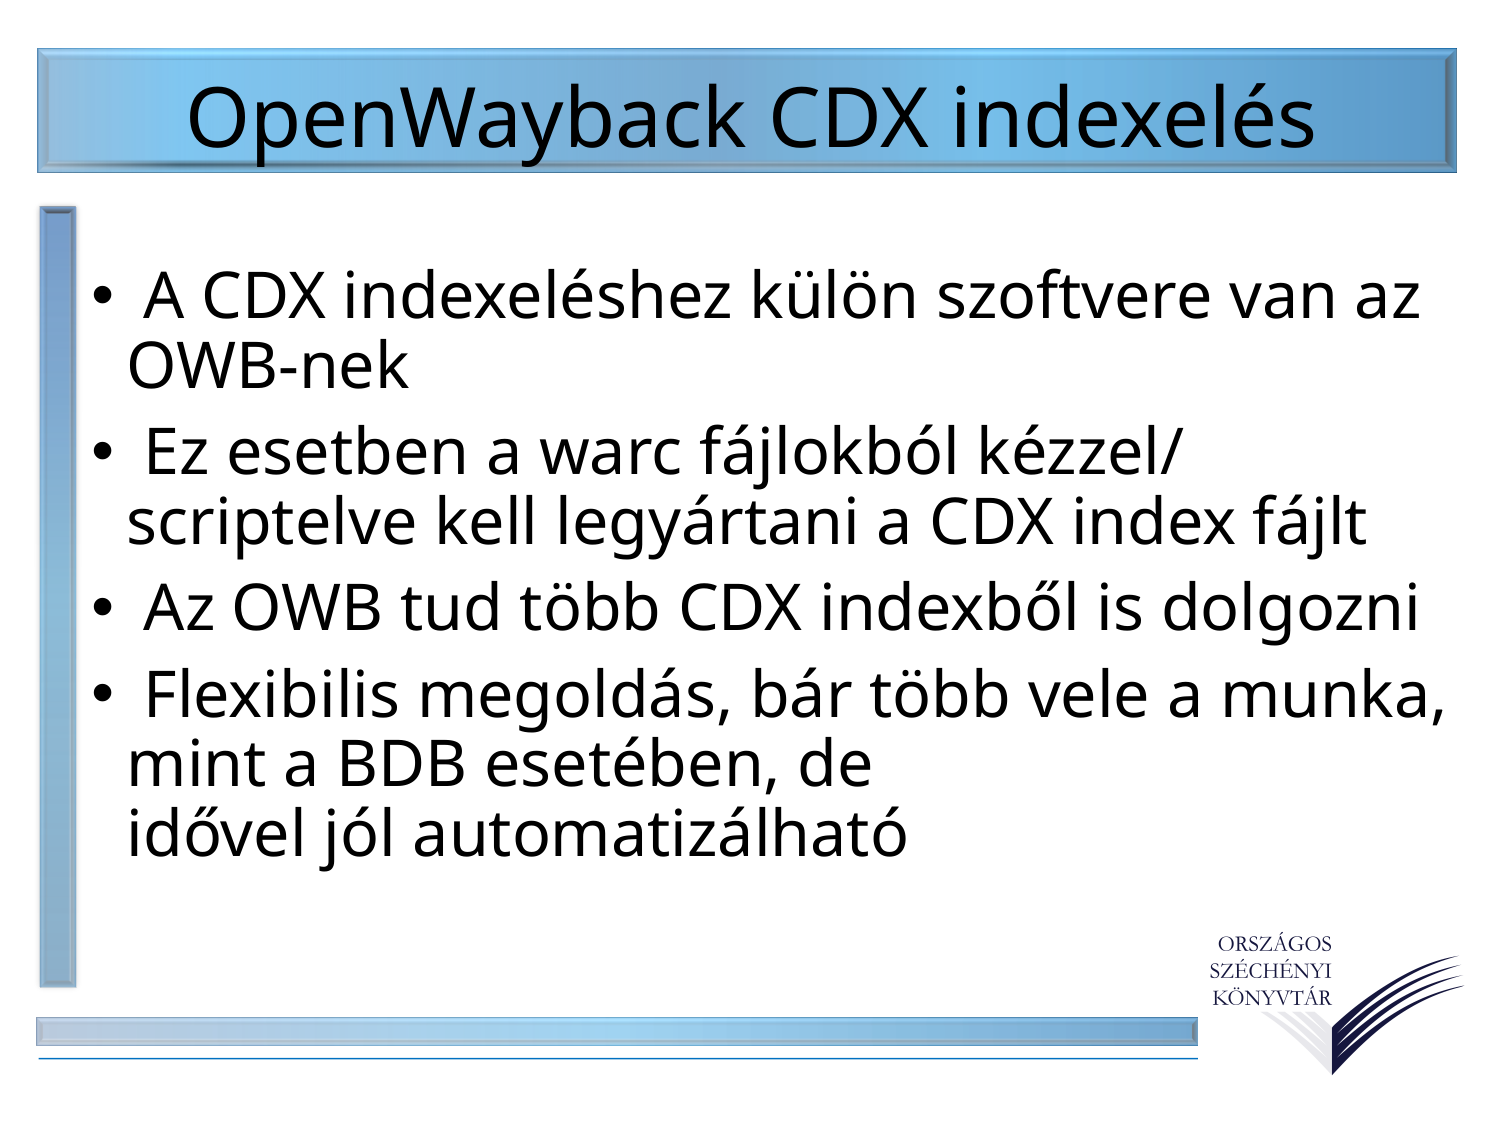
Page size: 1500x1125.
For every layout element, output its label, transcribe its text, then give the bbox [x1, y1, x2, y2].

picture [29, 196, 76, 998]
picture [35, 46, 1459, 175]
picture [34, 918, 1471, 1083]
text_box OpenWayback CDX indexelés [76, 54, 1427, 174]
text_box A CDX indexeléshez külön szoftvere van az OWB-nek Ez esetben a warc fájlokból kézzel/ scriptelve kell legyártani a CDX index fájlt Az OWB tud több CDX indexből is dolgozni Flexibilis megoldás, bár több vele a munka, mint a BDB esetében, de idővel jól automatizálható [76, 196, 1470, 1011]
